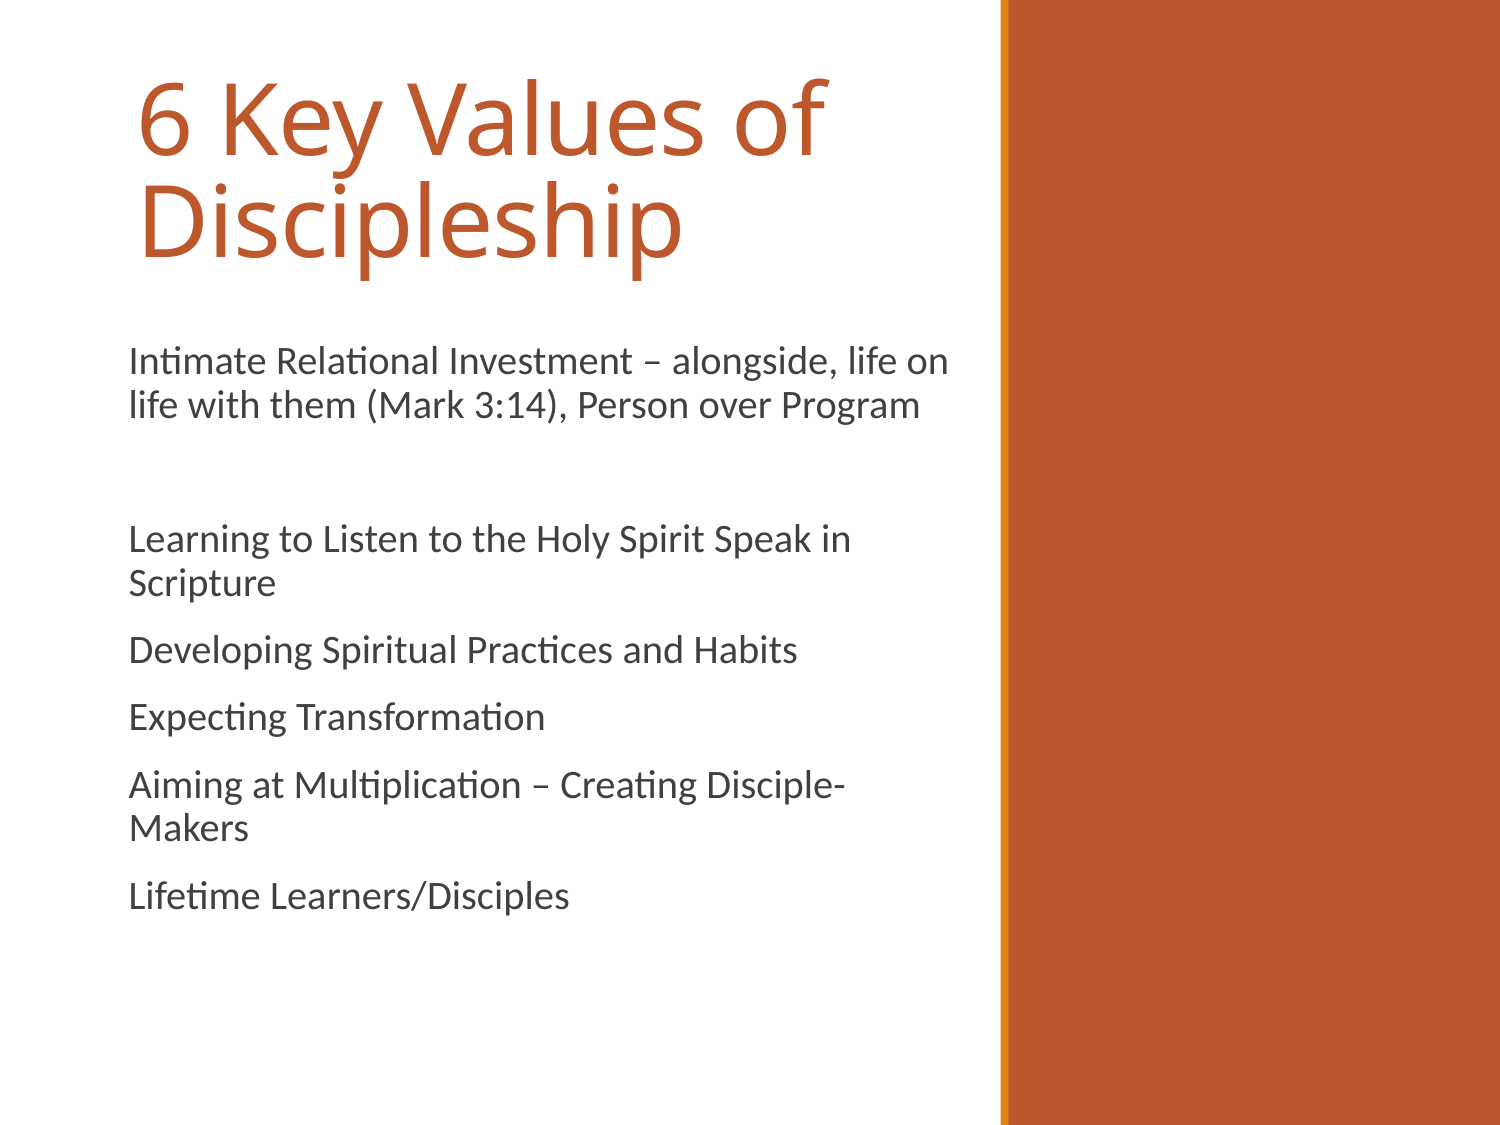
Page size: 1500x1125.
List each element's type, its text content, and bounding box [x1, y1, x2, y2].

title 6 Key Values of Discipleship [121, 47, 953, 285]
text_box [1010, 0, 1500, 1125]
list Intimate Relational Investment – alongside, life on life with them (Mark 3:14), Person over Program Learning to Listen to the Holy Spirit Speak in Scripture Developing Spiritual Practices and Habits Expecting Transformation Aiming at Multiplication – Creating Disciple-Makers Lifetime Learners/Disciples [128, 332, 953, 963]
text_box [999, 0, 1010, 1125]
text_box [0, 0, 999, 1125]
